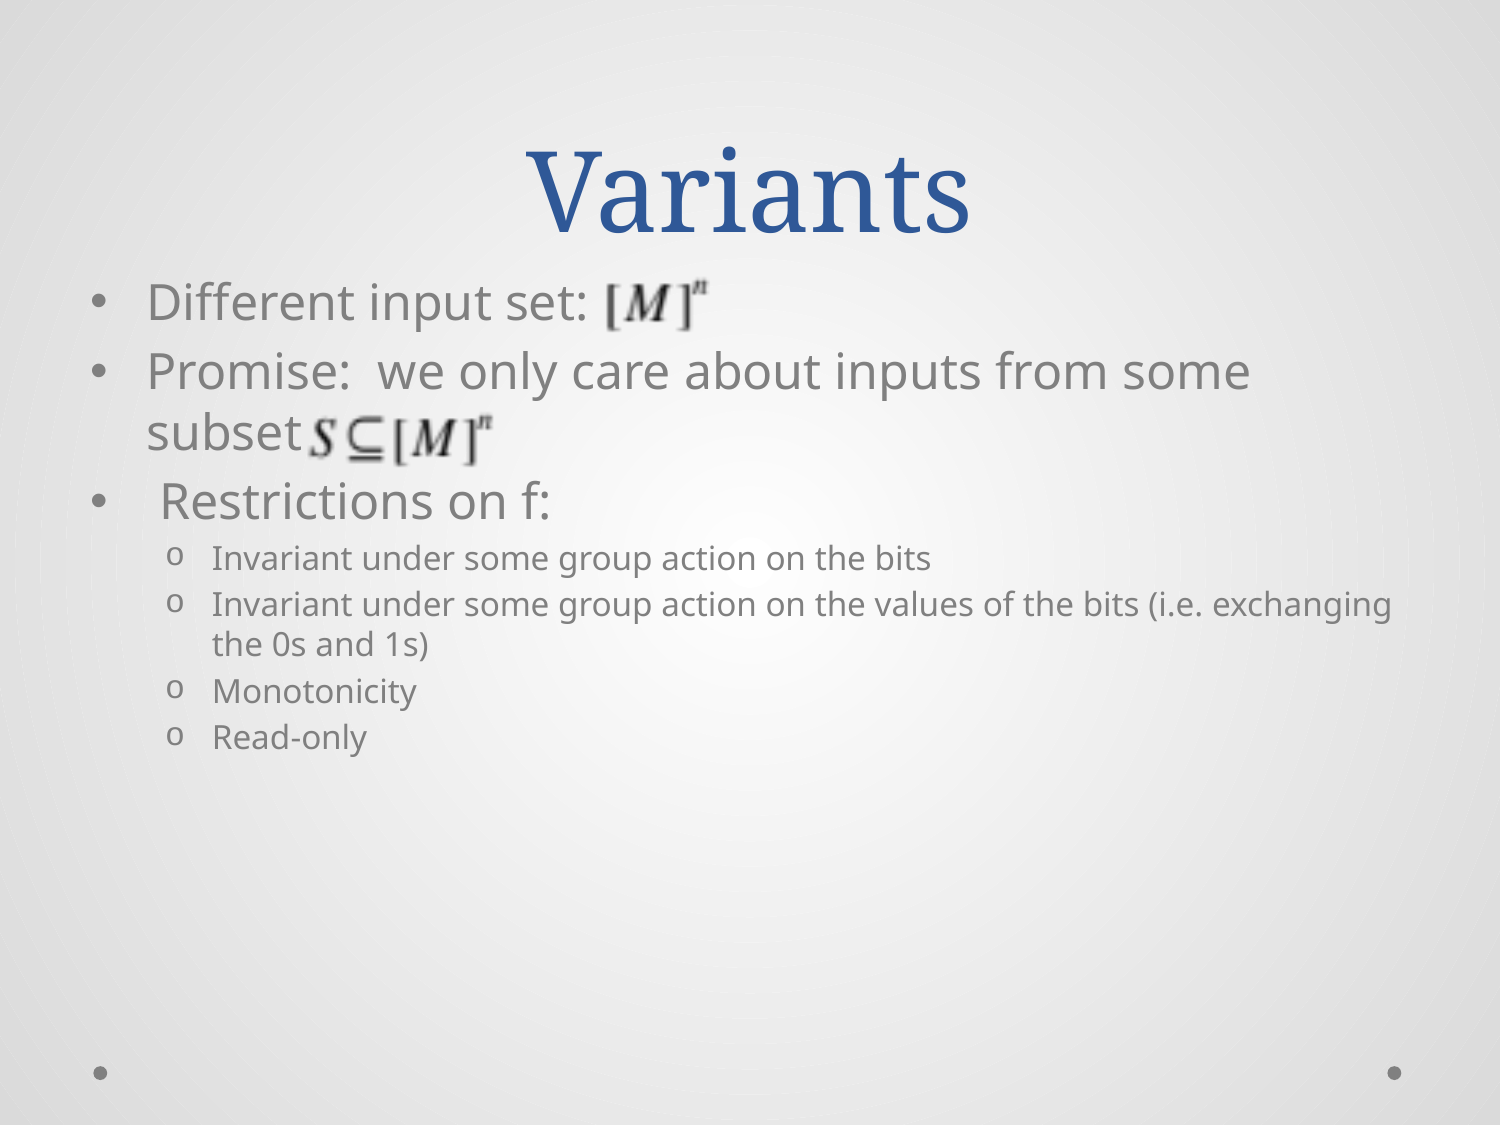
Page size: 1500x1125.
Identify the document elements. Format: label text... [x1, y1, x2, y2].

title Variants [75, 0, 1425, 262]
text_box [602, 262, 714, 333]
list Different input set: Promise: we only care about inputs from some subset Restrictions on f: Invariant under some group action on the bits Invariant under some group action on the values of the bits (i.e. exchanging the 0s and 1s) Monotonicity Read-only [75, 262, 1425, 1005]
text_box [303, 397, 497, 468]
